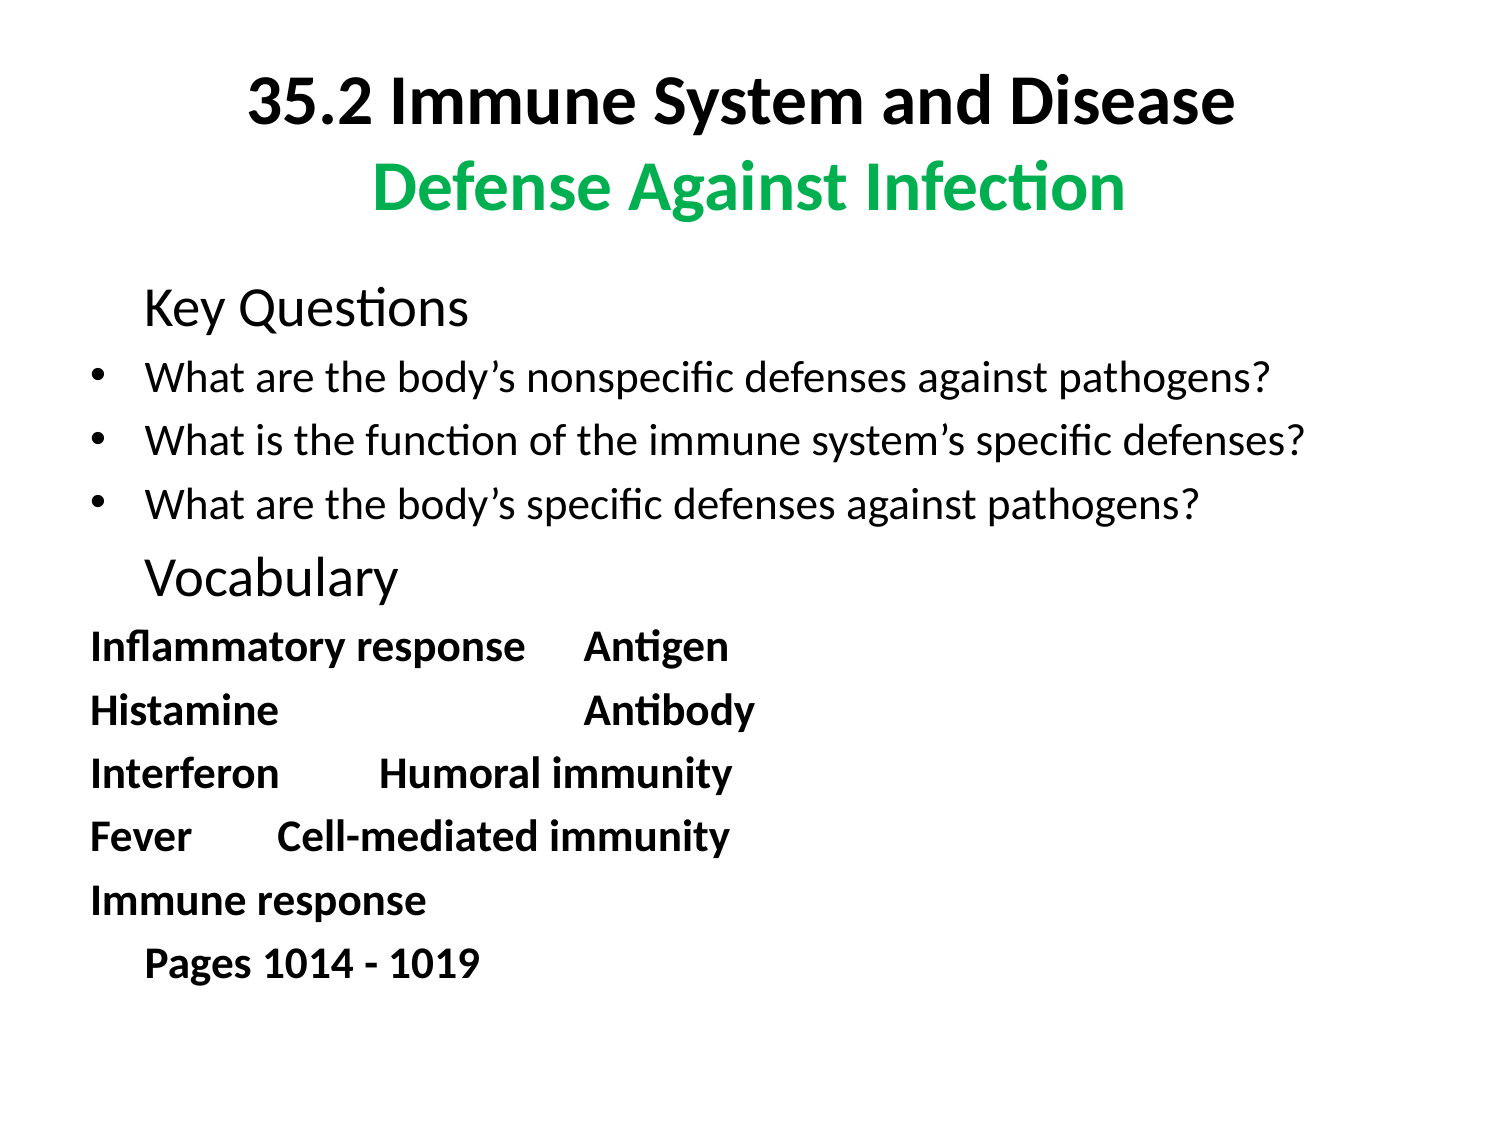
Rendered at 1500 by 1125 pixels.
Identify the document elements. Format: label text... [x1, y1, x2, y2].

list Key Questions What are the body’s nonspecific defenses against pathogens? What is the function of the immune system’s specific defenses? What are the body’s specific defenses against pathogens? Vocabulary Inflammatory response Antigen Histamine Antibody Interferon Humoral immunity Fever Cell-mediated immunity Immune response Pages 1014 - 1019 [75, 262, 1425, 1005]
title 35.2 Immune System and Disease Defense Against Infection [75, 45, 1425, 233]
